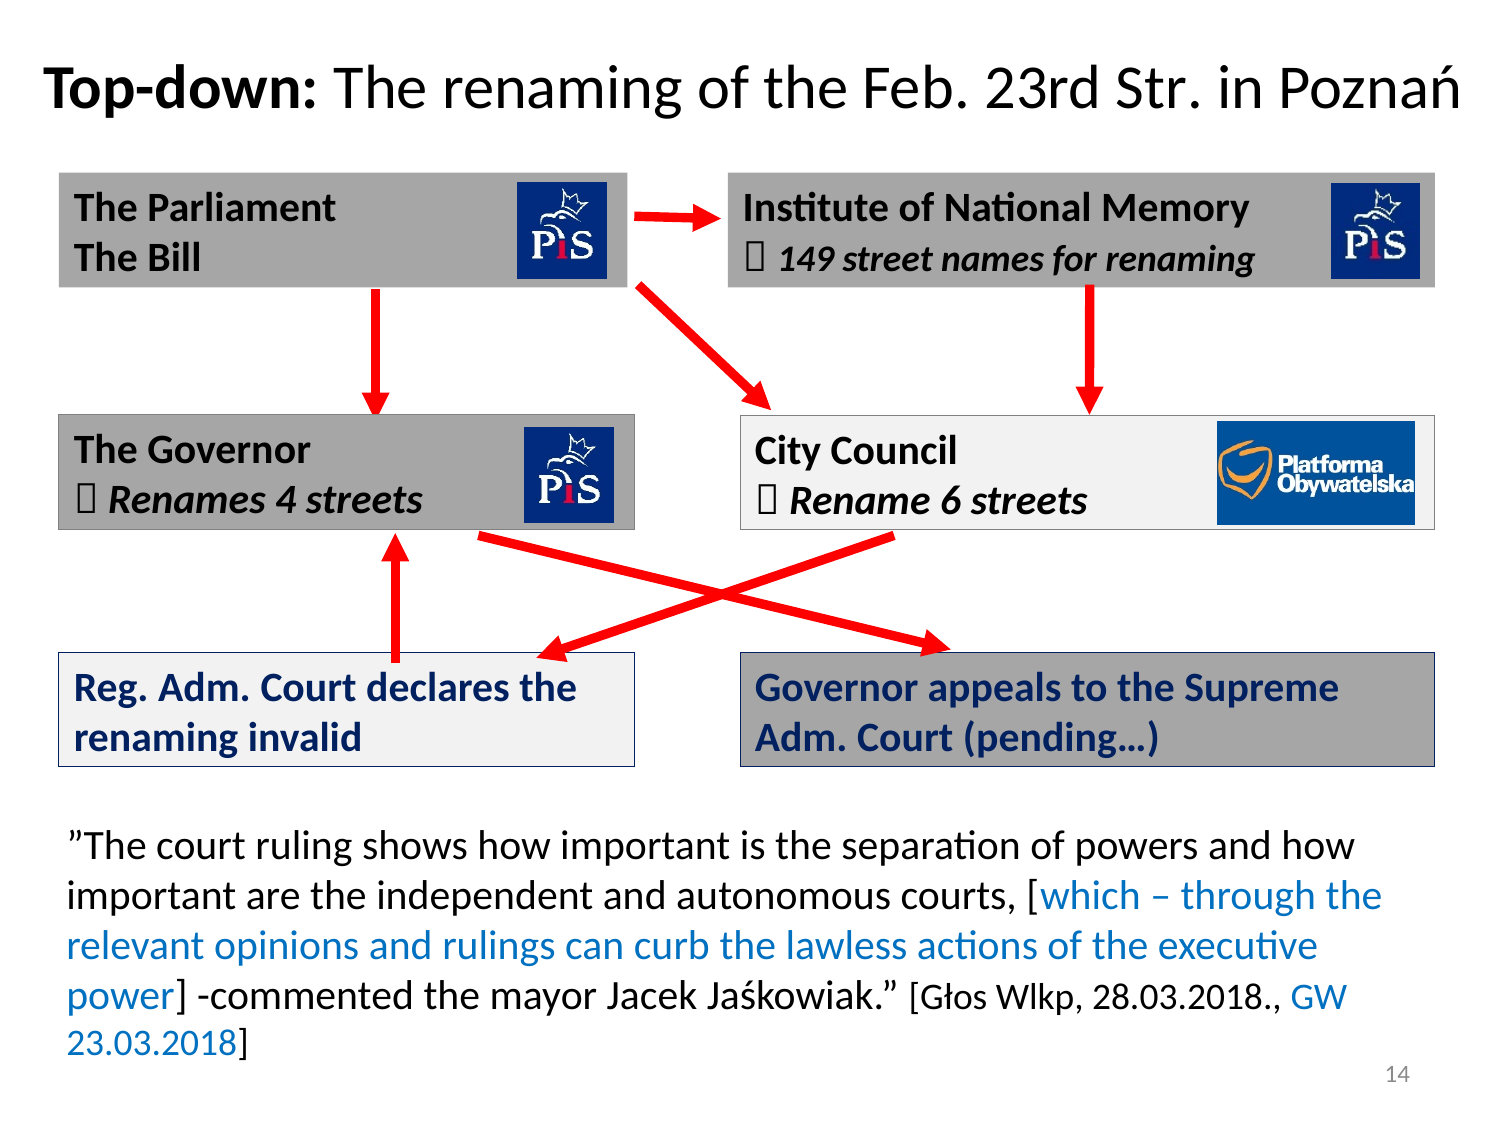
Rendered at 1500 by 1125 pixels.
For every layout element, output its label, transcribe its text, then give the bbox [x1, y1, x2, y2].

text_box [478, 535, 951, 650]
title Top-down: The renaming of the Feb. 23rd Str. in Poznań [17, 34, 1500, 134]
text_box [58, 172, 1436, 769]
slide_number 14 [1074, 1042, 1425, 1103]
text_box ”The court ruling shows how important is the separation of powers and how important are the independent and autonomous courts, [which – through the relevant opinions and rulings can curb the lawless actions of the executive power] -commented the mayor Jacek Jaśkowiak.” [Głos Wlkp, 28.03.2018., GW 23.03.2018] [51, 810, 1465, 1071]
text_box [637, 284, 772, 411]
